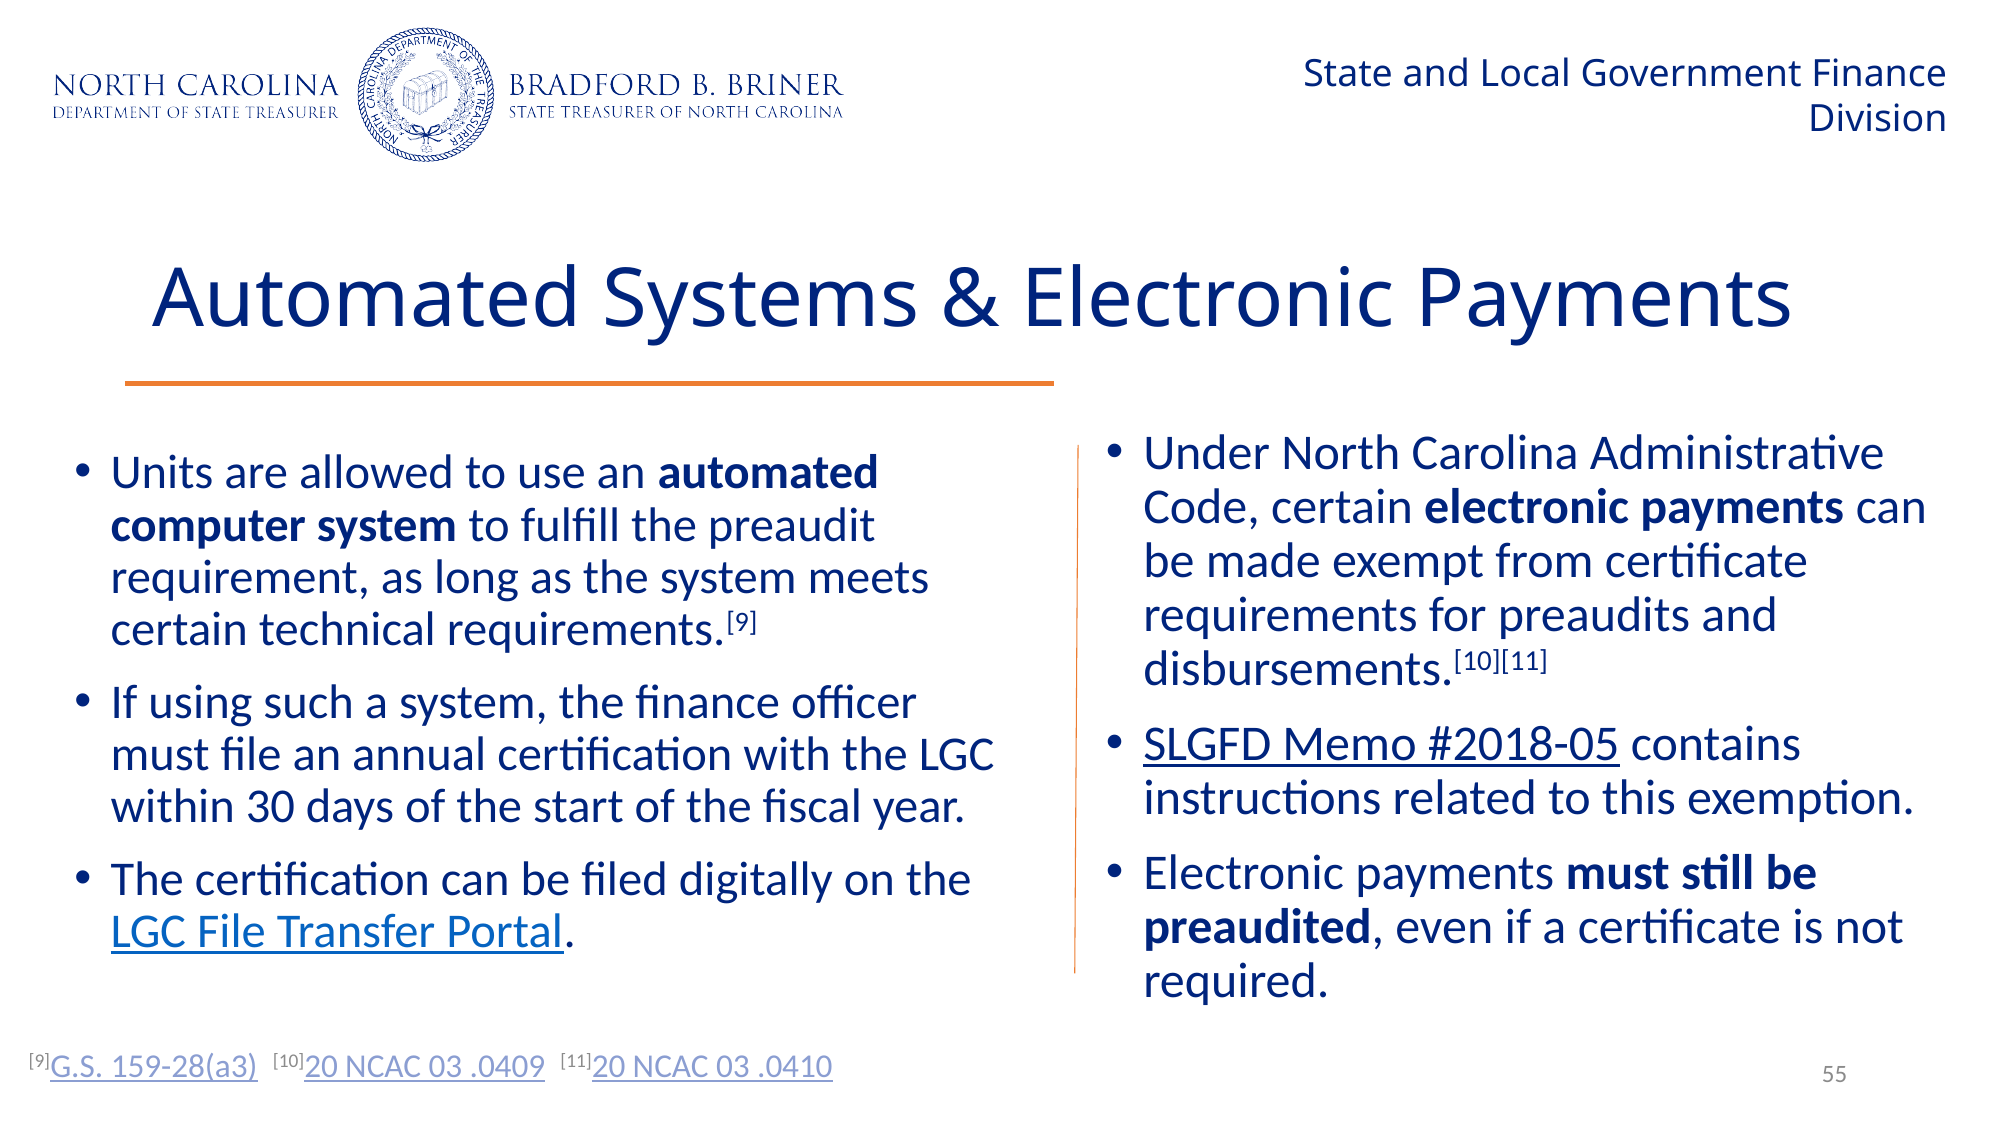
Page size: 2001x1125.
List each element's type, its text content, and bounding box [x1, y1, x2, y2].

slide_number 55 [1412, 1042, 1863, 1103]
text_box Under North Carolina Administrative Code, certain electronic payments can be made exempt from certificate requirements for preaudits and disbursements.[10][11] SLGFD Memo #2018-05 contains instructions related to this exemption. Electronic payments must still be preaudited, even if a certificate is not required. [1090, 418, 1997, 1023]
footer [9]G.S. 159-28(a3) [10]20 NCAC 03 .0409 [11]20 NCAC 03 .0410 [13, 1034, 1075, 1095]
picture [51, 27, 852, 162]
list Units are allowed to use an automated computer system to fulfill the preaudit requirement, as long as the system meets certain technical requirements.[9] If using such a system, the finance officer must file an annual certification with the LGC within 30 days of the start of the fiscal year. The certification can be filed digitally on the LGC File Transfer Portal. [59, 439, 1029, 1003]
title Automated Systems & Electronic Payments [137, 247, 1863, 352]
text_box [1074, 444, 1079, 974]
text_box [0, 0, 2000, 180]
